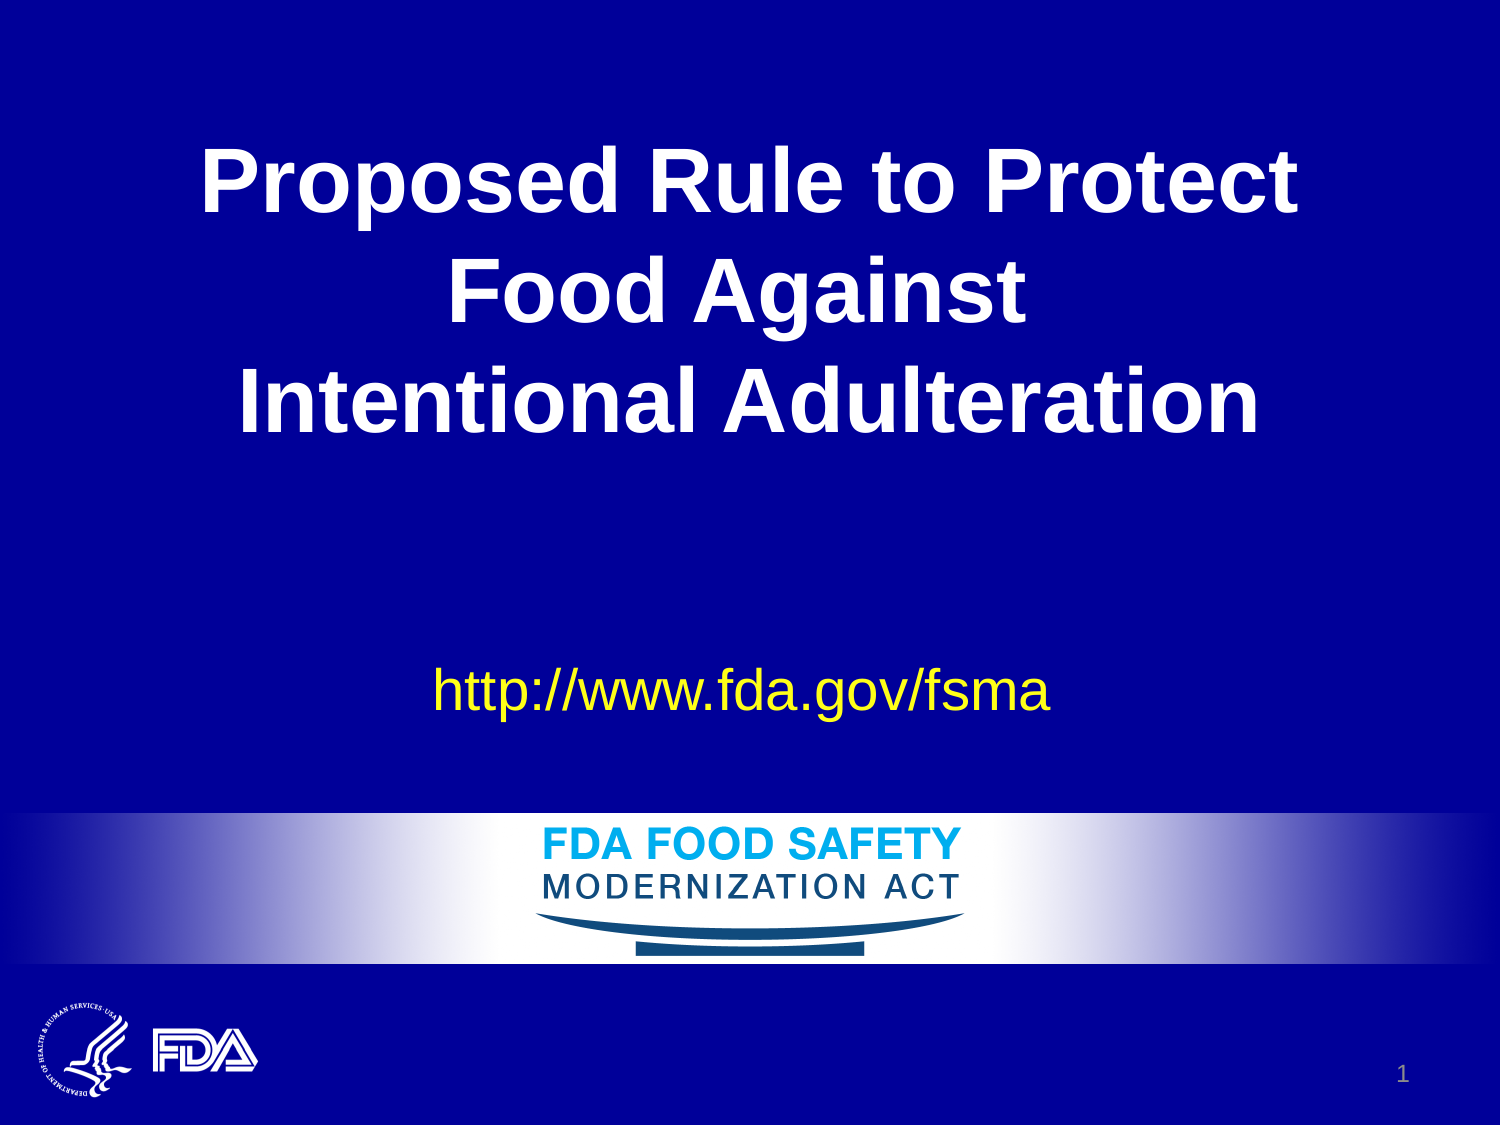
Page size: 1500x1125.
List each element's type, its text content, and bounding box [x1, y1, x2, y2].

picture [0, 974, 1500, 1125]
subtitle http://www.fda.gov/fsma [225, 644, 1276, 811]
title Proposed Rule to Protect Food Against Intentional Adulteration [112, 92, 1388, 479]
picture [0, 812, 1500, 964]
slide_number 1 [1074, 1042, 1425, 1103]
